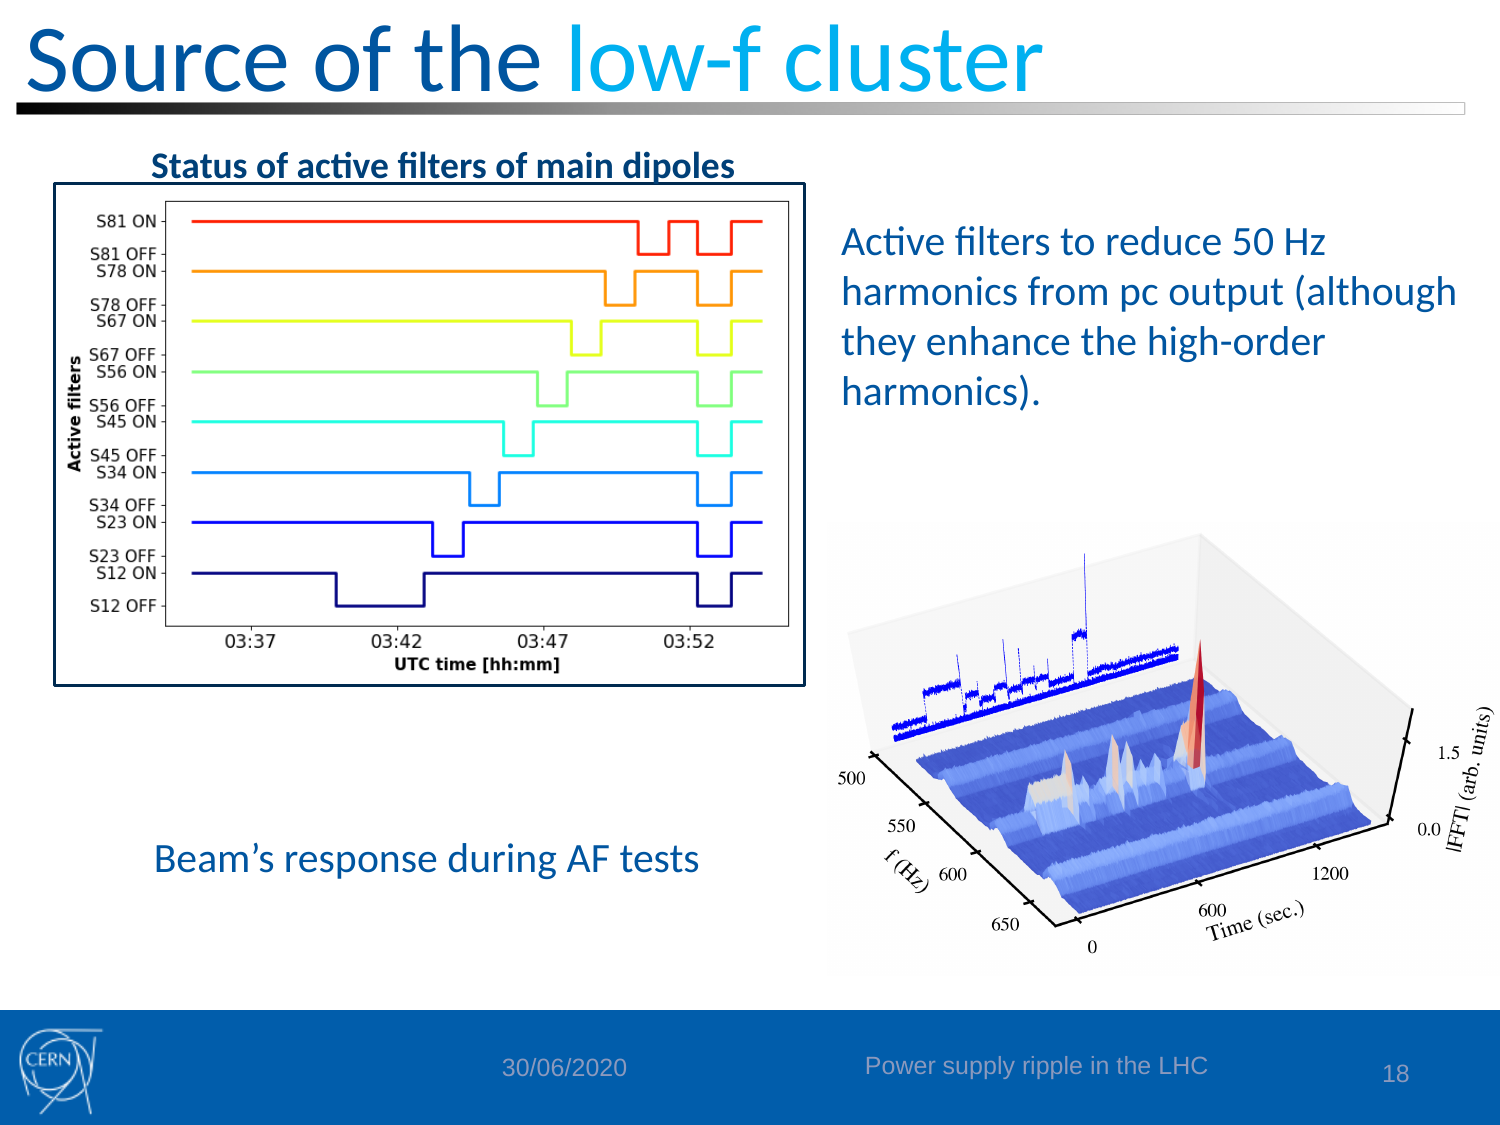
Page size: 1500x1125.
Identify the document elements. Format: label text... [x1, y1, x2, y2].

text_box Power supply ripple in the LHC [850, 1042, 1326, 1103]
picture [826, 522, 1500, 976]
slide_number 18 [1342, 1042, 1425, 1103]
text_box Active filters to reduce 50 Hz harmonics from pc output (although they enhance the high-order harmonics). [826, 206, 1500, 422]
text_box Beam’s response during AF tests [138, 822, 813, 888]
title Source of the low-f cluster [18, 9, 1377, 98]
picture [55, 185, 804, 685]
text_box 30/06/2020 [487, 1043, 838, 1104]
picture [15, 101, 1467, 117]
text_box Status of active filters of main dipoles [136, 133, 751, 177]
